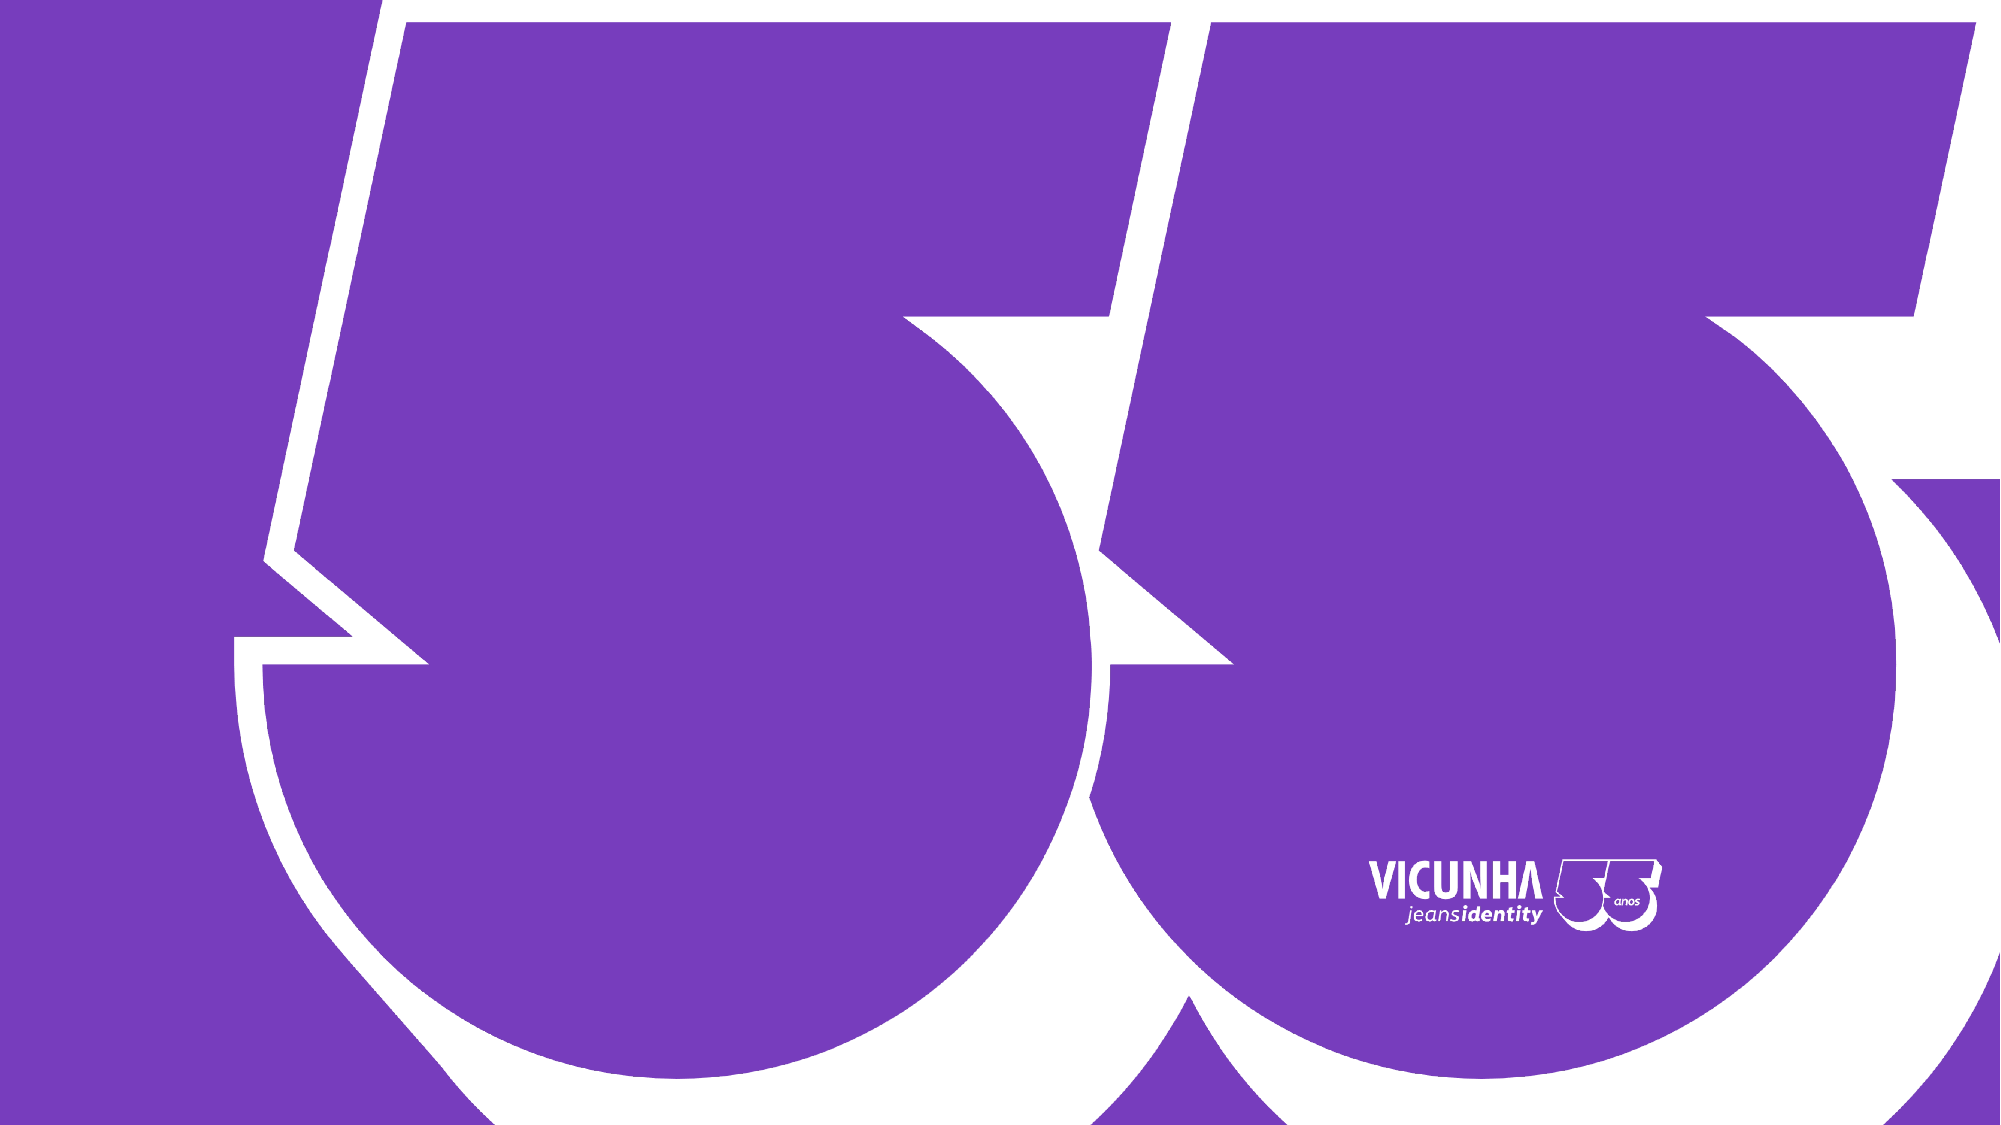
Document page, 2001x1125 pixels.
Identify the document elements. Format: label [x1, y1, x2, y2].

picture [234, 0, 2000, 1125]
